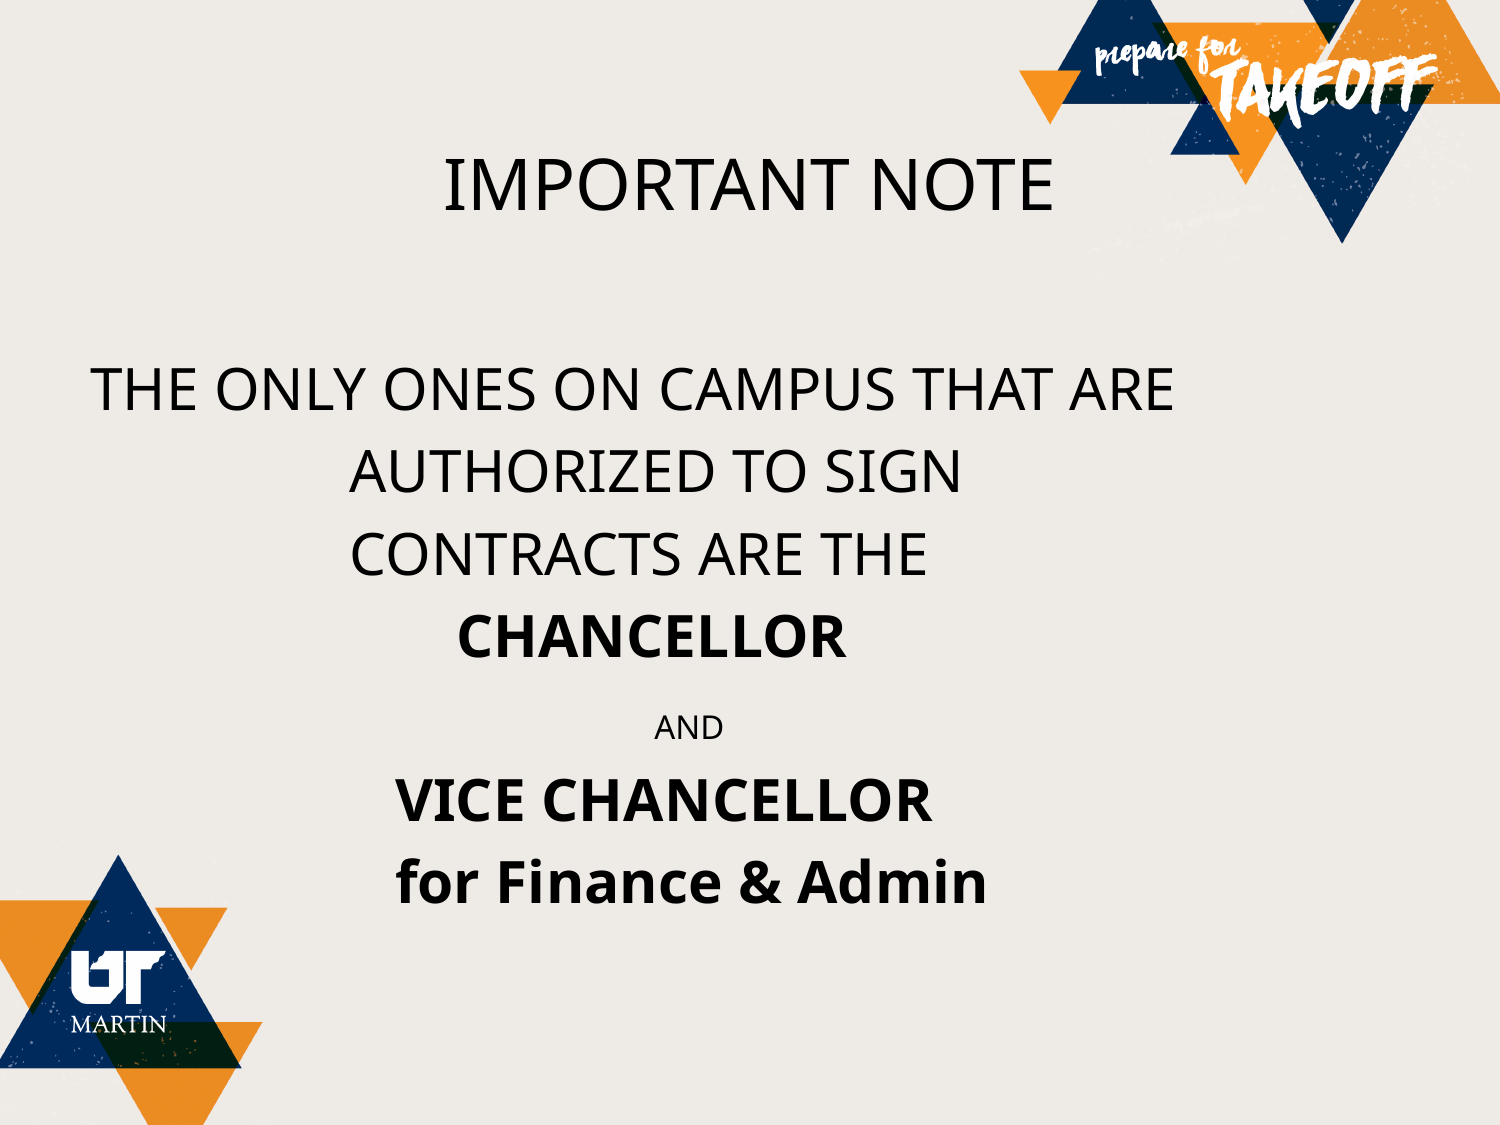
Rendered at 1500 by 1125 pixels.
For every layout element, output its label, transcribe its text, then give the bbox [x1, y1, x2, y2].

picture [0, 0, 1500, 1125]
title IMPORTANT NOTE [75, 45, 1425, 233]
list THE ONLY ONES ON CAMPUS THAT ARE AUTHORIZED TO SIGN CONTRACTS ARE THE CHANCELLOR AND VICE CHANCELLOR for Finance & Admin [75, 262, 1425, 1005]
